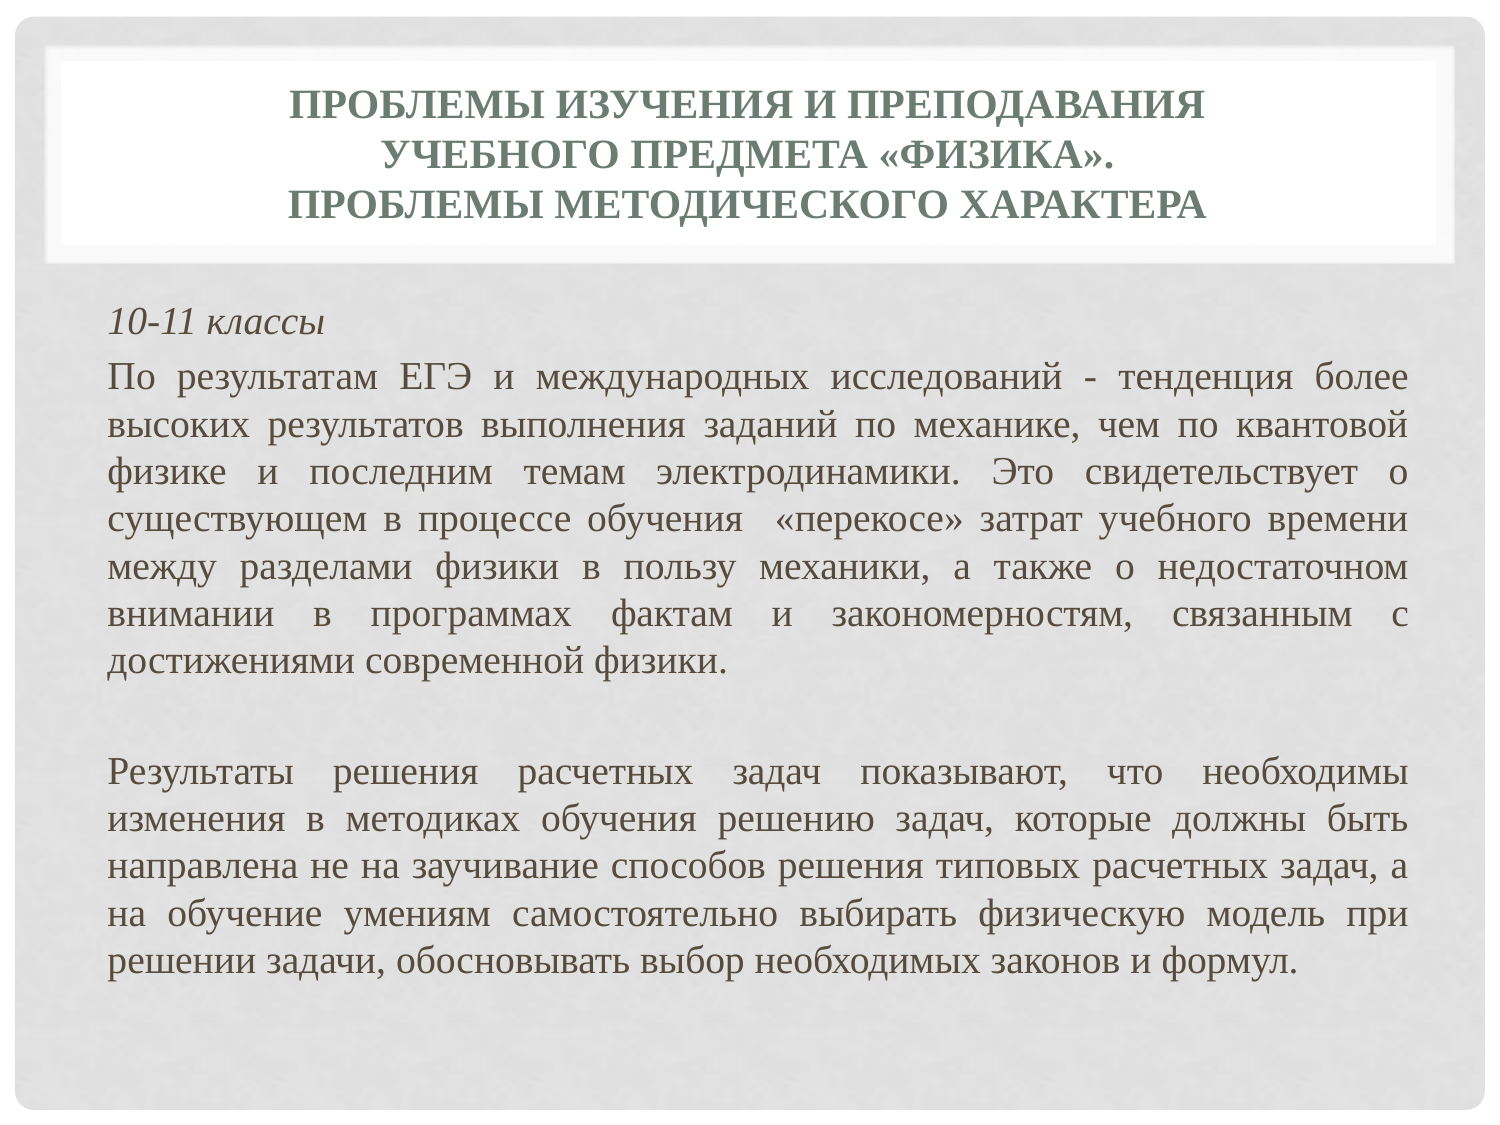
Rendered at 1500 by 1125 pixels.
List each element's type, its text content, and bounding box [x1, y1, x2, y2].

list 10-11 классы По результатам ЕГЭ и международных исследований - тенденция более высоких результатов выполнения заданий по механике, чем по квантовой физике и последним темам электродинамики. Это свидетельствует о существующем в процессе обучения «перекосе» затрат учебного времени между разделами физики в пользу механики, а также о недостаточном внимании в программах фактам и закономерностям, связанным с достижениями современной физики. Результаты решения расчетных задач показывают, что необходимы изменения в методиках обучения решению задач, которые должны быть направлена не на заучивание способов решения типовых расчетных задач, а на обучение умениям самостоятельно выбирать физическую модель при решении задачи, обосновывать выбор необходимых законов и формул. [75, 287, 1425, 1005]
title Проблемы изучения и преподавания учебного предмета «Физика». Проблемы методического характера [69, 66, 1425, 238]
